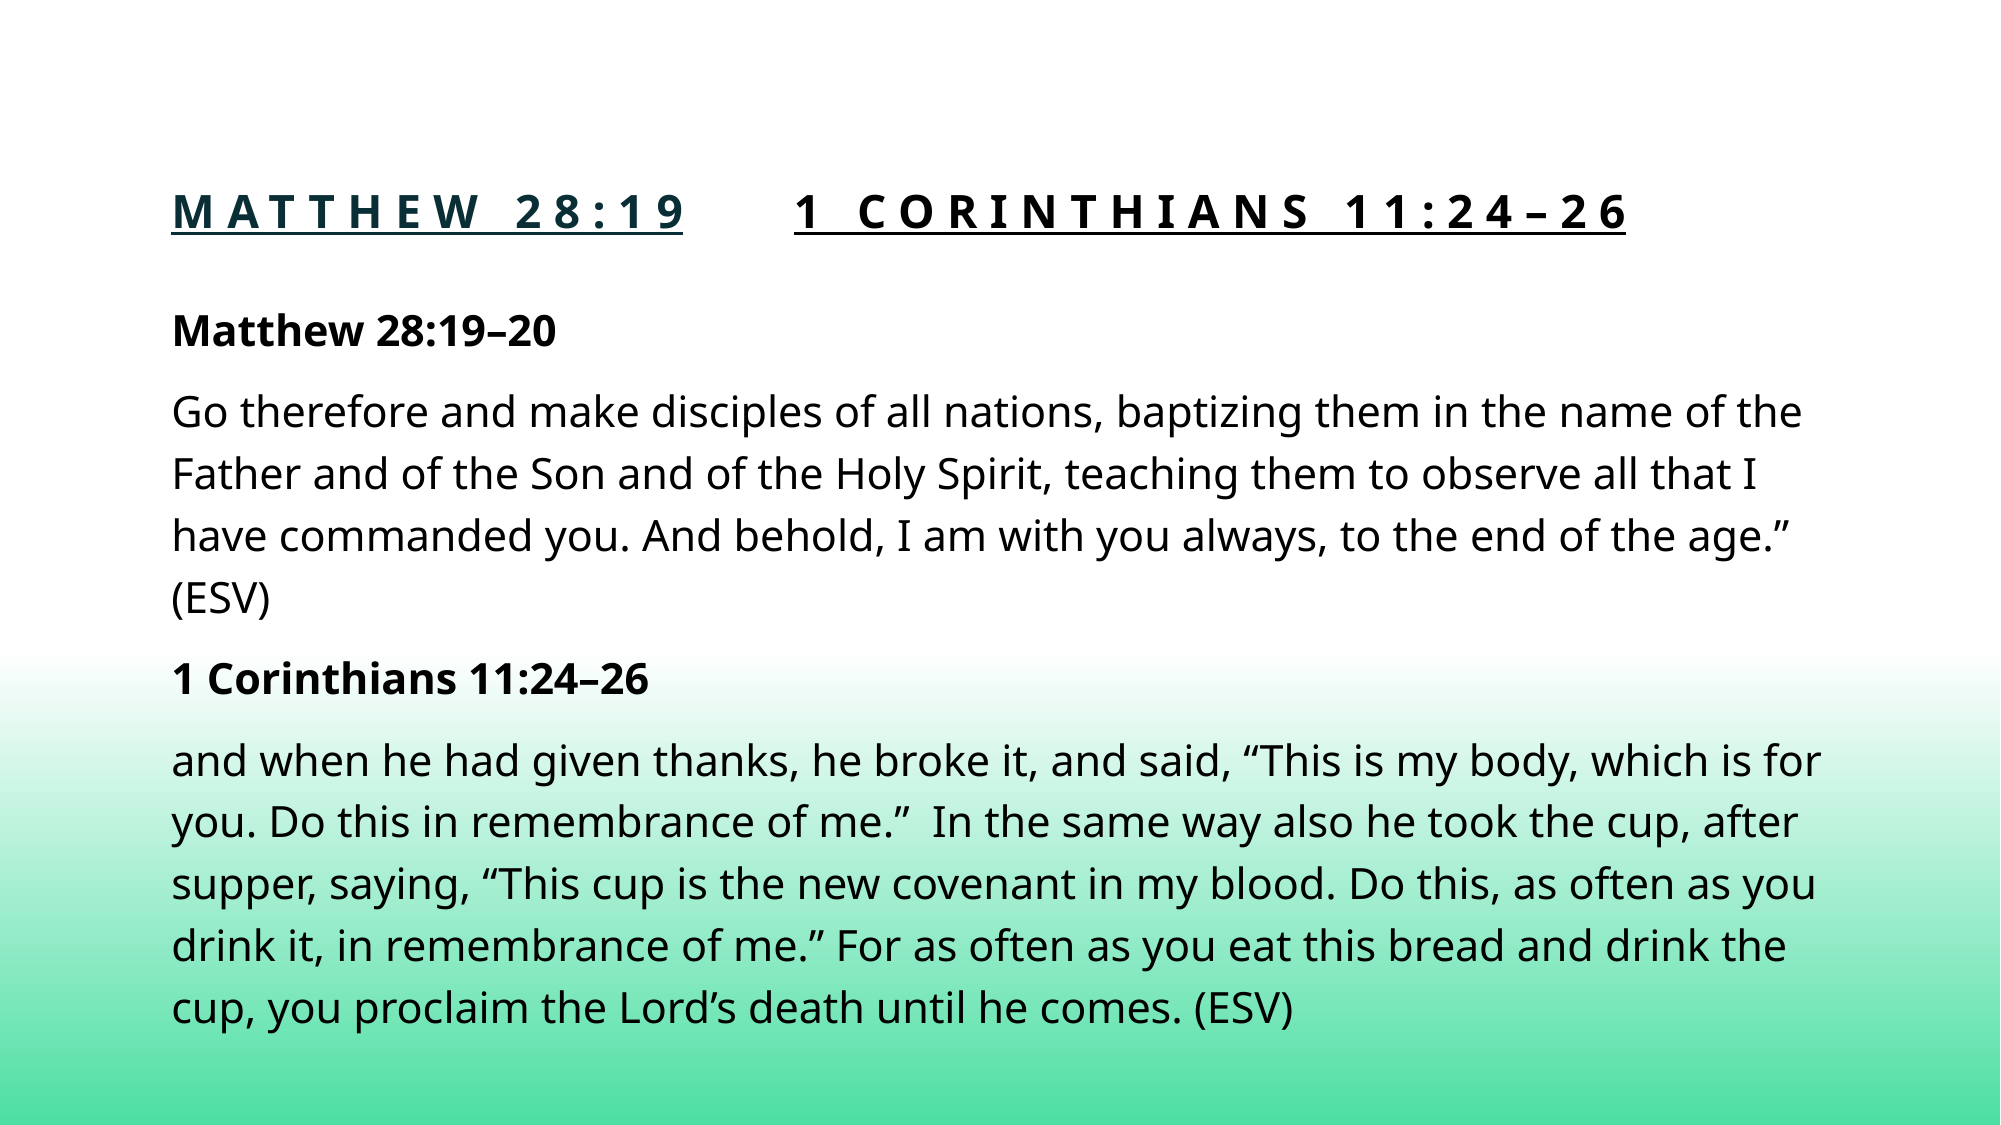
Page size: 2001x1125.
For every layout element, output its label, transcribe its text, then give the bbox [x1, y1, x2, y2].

title Matthew 28:19 1 Corinthians 11:24–26 [156, 124, 1844, 246]
list Matthew 28:19–20 Go therefore and make disciples of all nations, baptizing them in the name of the Father and of the Son and of the Holy Spirit, teaching them to observe all that I have commanded you. And behold, I am with you always, to the end of the age.” (ESV) 1 Corinthians 11:24–26 and when he had given thanks, he broke it, and said, “This is my body, which is for you. Do this in remembrance of me.” In the same way also he took the cup, after supper, saying, “This cup is the new covenant in my blood. Do this, as often as you drink it, in remembrance of me.” For as often as you eat this bread and drink the cup, you proclaim the Lord’s death until he comes. (ESV) [156, 285, 1844, 1048]
